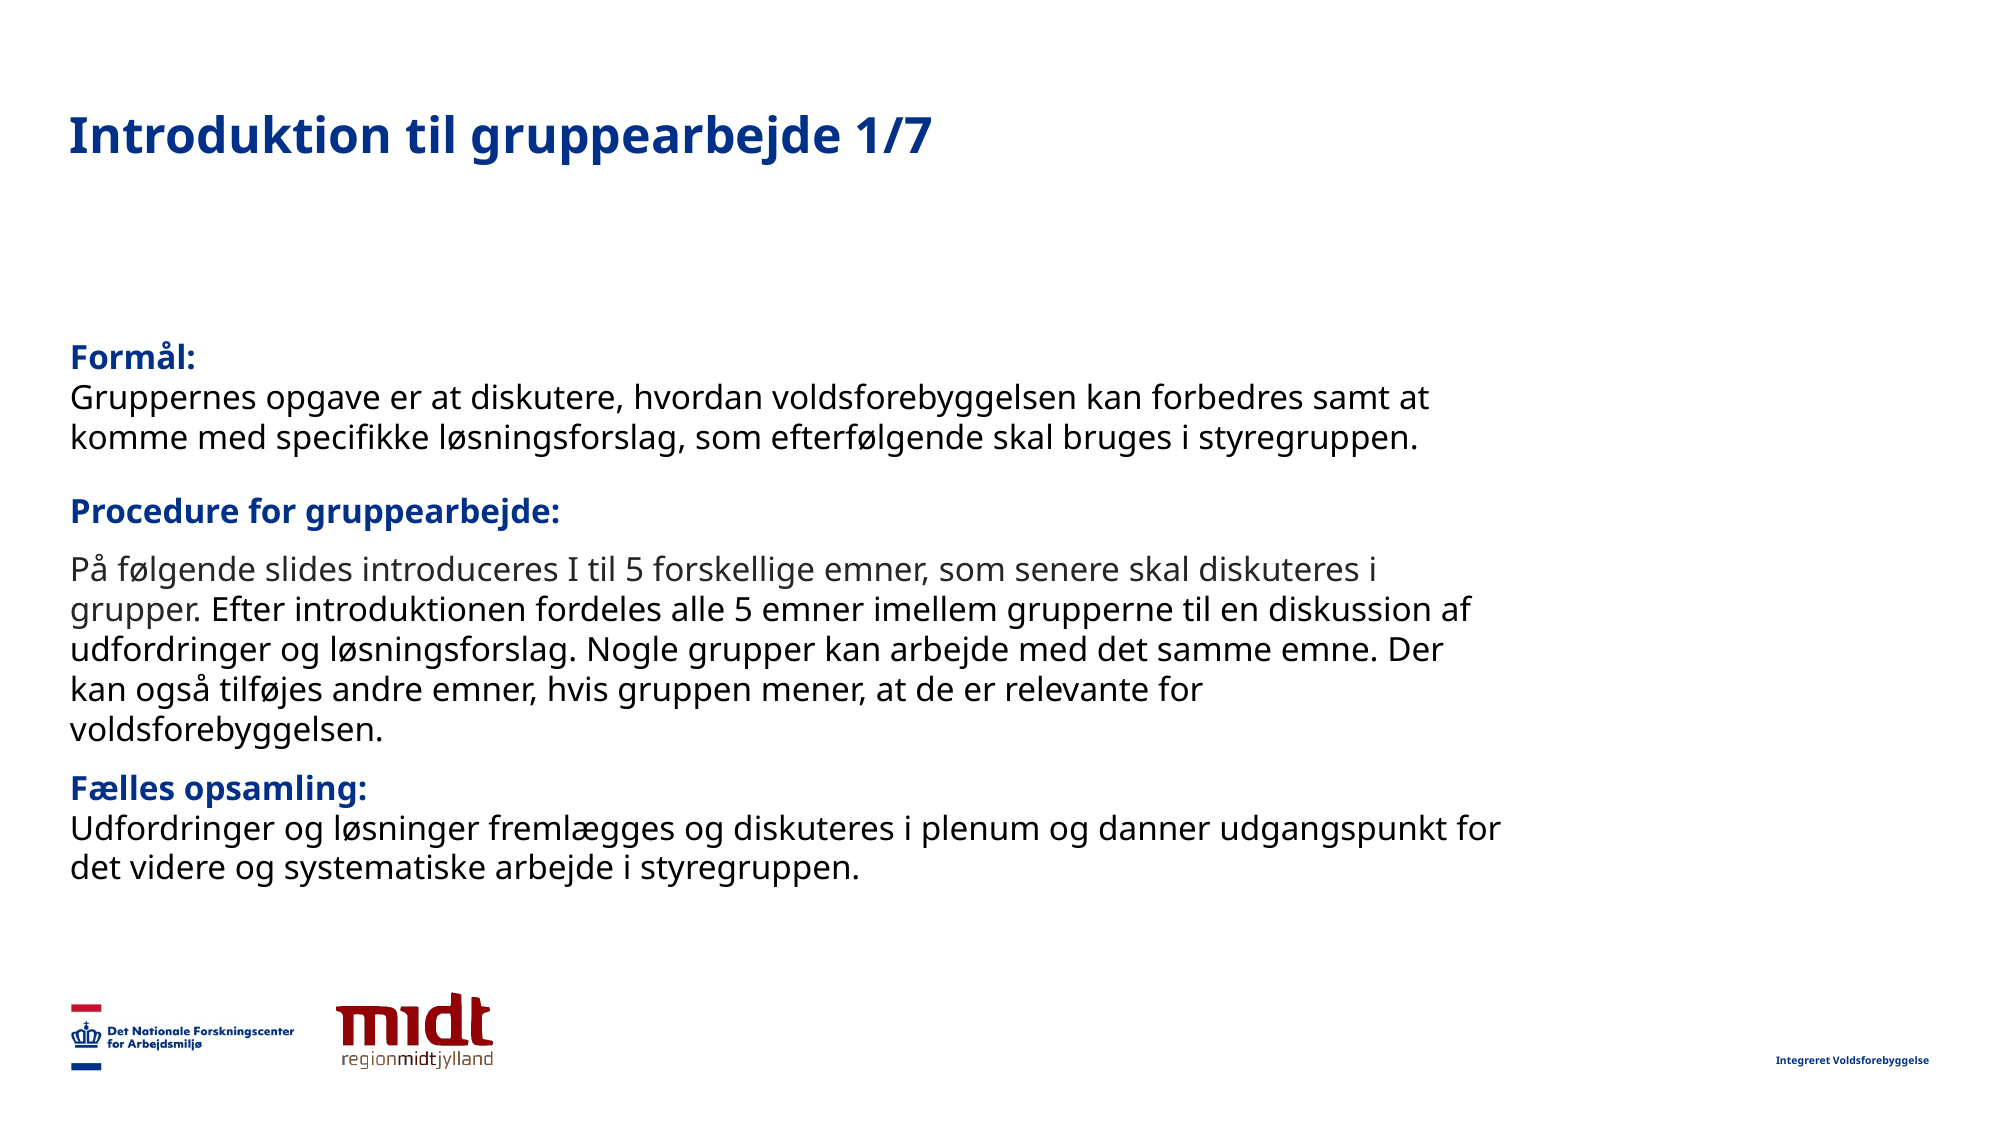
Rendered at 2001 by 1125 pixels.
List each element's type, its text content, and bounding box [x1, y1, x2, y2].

footer Integreret Voldsforebyggelse [1510, 1036, 1930, 1067]
picture [336, 992, 493, 1069]
list Formål: Gruppernes opgave er at diskutere, hvordan voldsforebyggelsen kan forbedres samt at komme med specifikke løsningsforslag, som efterfølgende skal bruges i styregruppen. Procedure for gruppearbejde: På følgende slides introduceres I til 5 forskellige emner, som senere skal diskuteres i grupper. Efter introduktionen fordeles alle 5 emner imellem grupperne til en diskussion af udfordringer og løsningsforslag. Nogle grupper kan arbejde med det samme emne. Der kan også tilføjes andre emner, hvis gruppen mener, at de er relevante for voldsforebyggelsen. Fælles opsamling: Udfordringer og løsninger fremlægges og diskuteres i plenum og danner udgangspunkt for det videre og systematiske arbejde i styregruppen. [70, 336, 1506, 954]
title Introduktion til gruppearbejde 1/7 [70, 101, 1930, 160]
picture [41, 974, 324, 1100]
